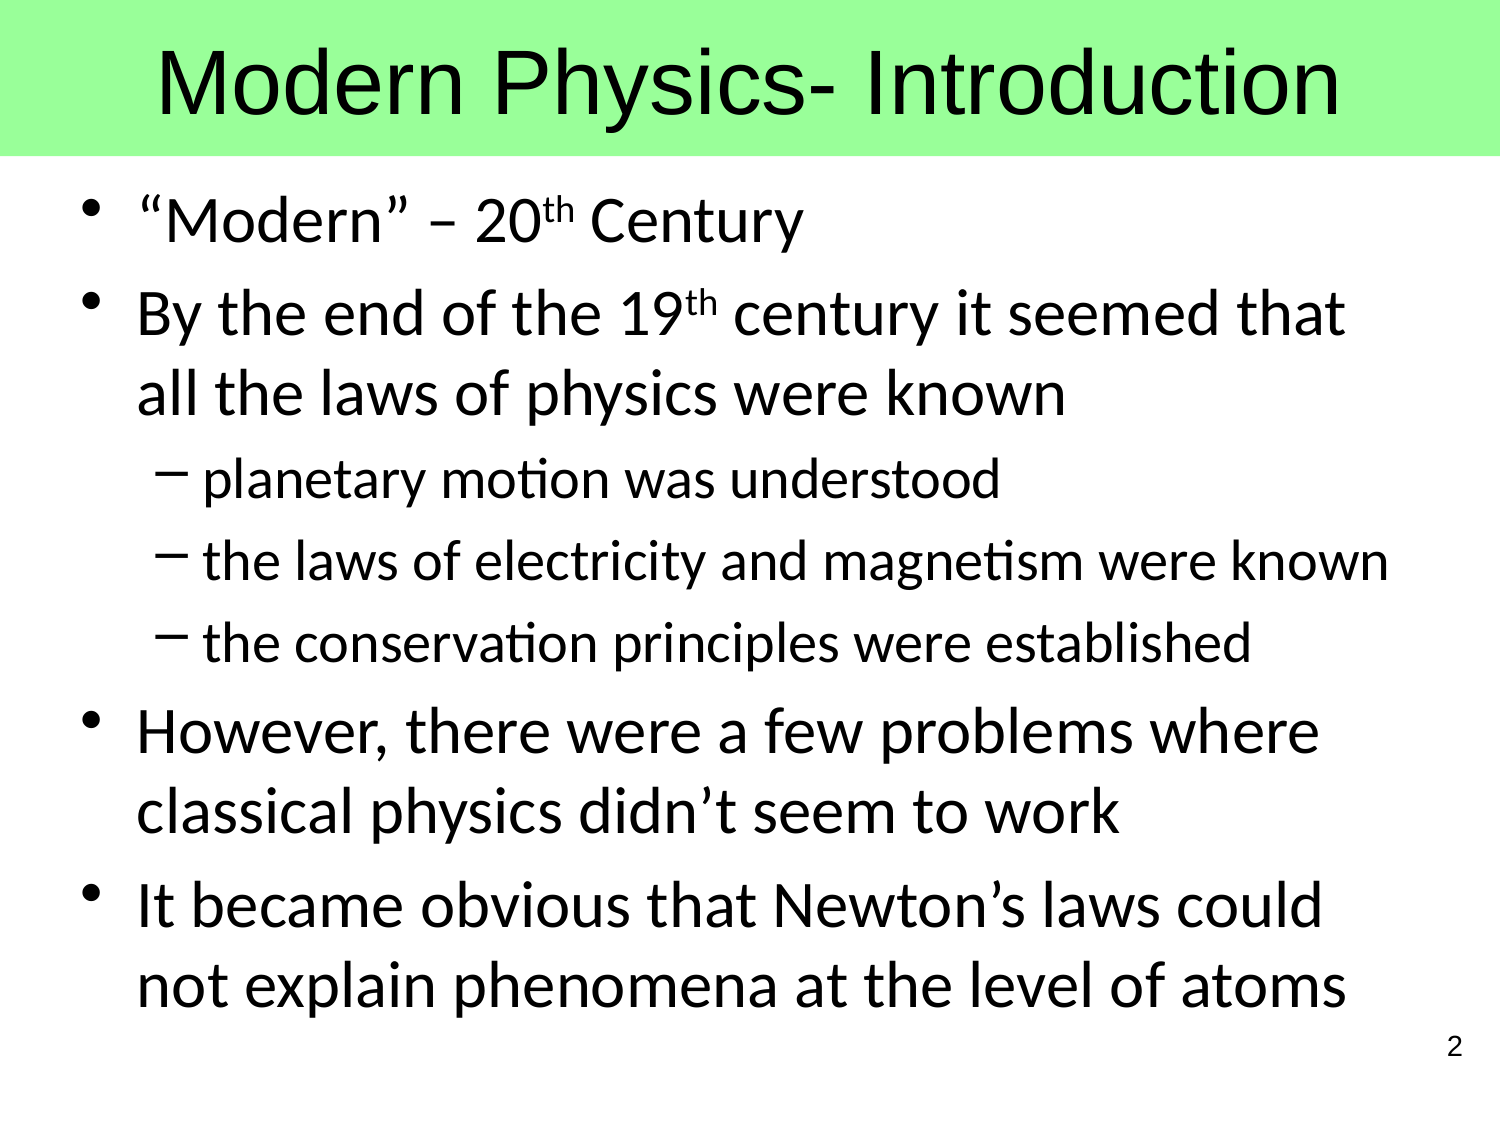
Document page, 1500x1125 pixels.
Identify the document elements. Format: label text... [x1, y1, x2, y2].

title Modern Physics- Introduction [0, 0, 1500, 157]
list “Modern” – 20th Century By the end of the 19th century it seemed that all the laws of physics were known planetary motion was understood the laws of electricity and magnetism were known the conservation principles were established However, there were a few problems where classical physics didn’t seem to work It became obvious that Newton’s laws could not explain phenomena at the level of atoms [65, 168, 1427, 1059]
slide_number 2 [1426, 1019, 1479, 1098]
